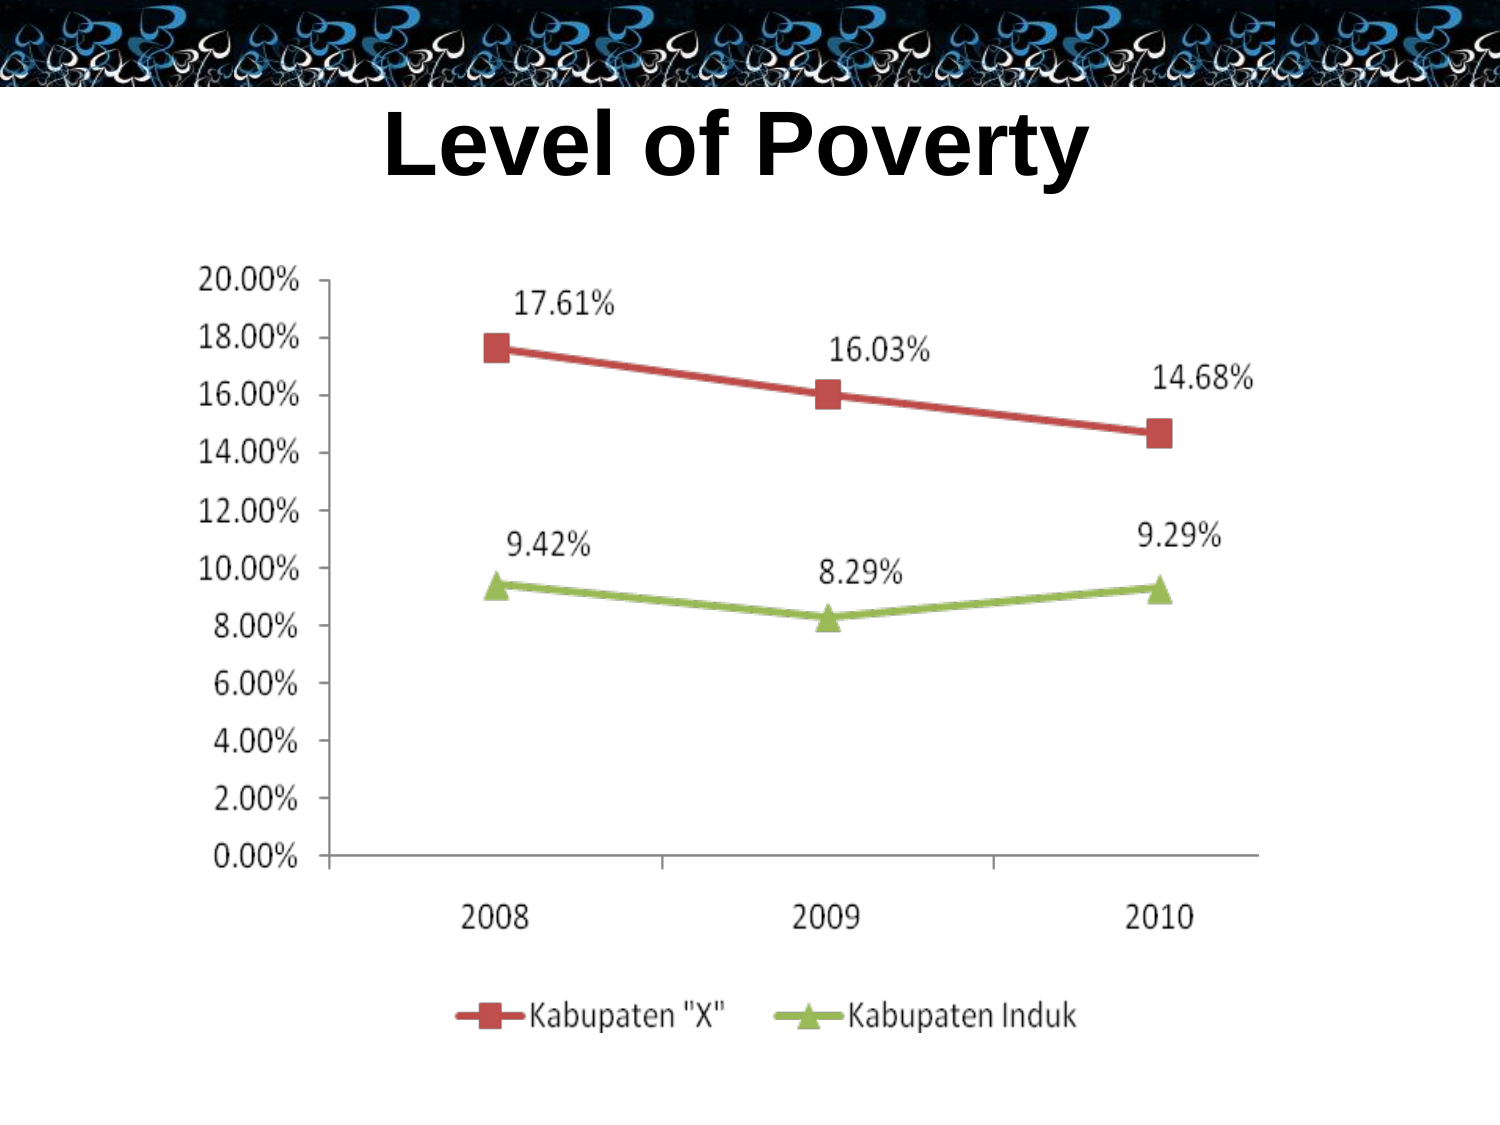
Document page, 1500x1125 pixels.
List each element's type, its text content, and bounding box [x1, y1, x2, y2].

picture [0, 0, 1500, 87]
picture [162, 237, 1363, 1076]
title Level of Poverty [75, 45, 1425, 233]
